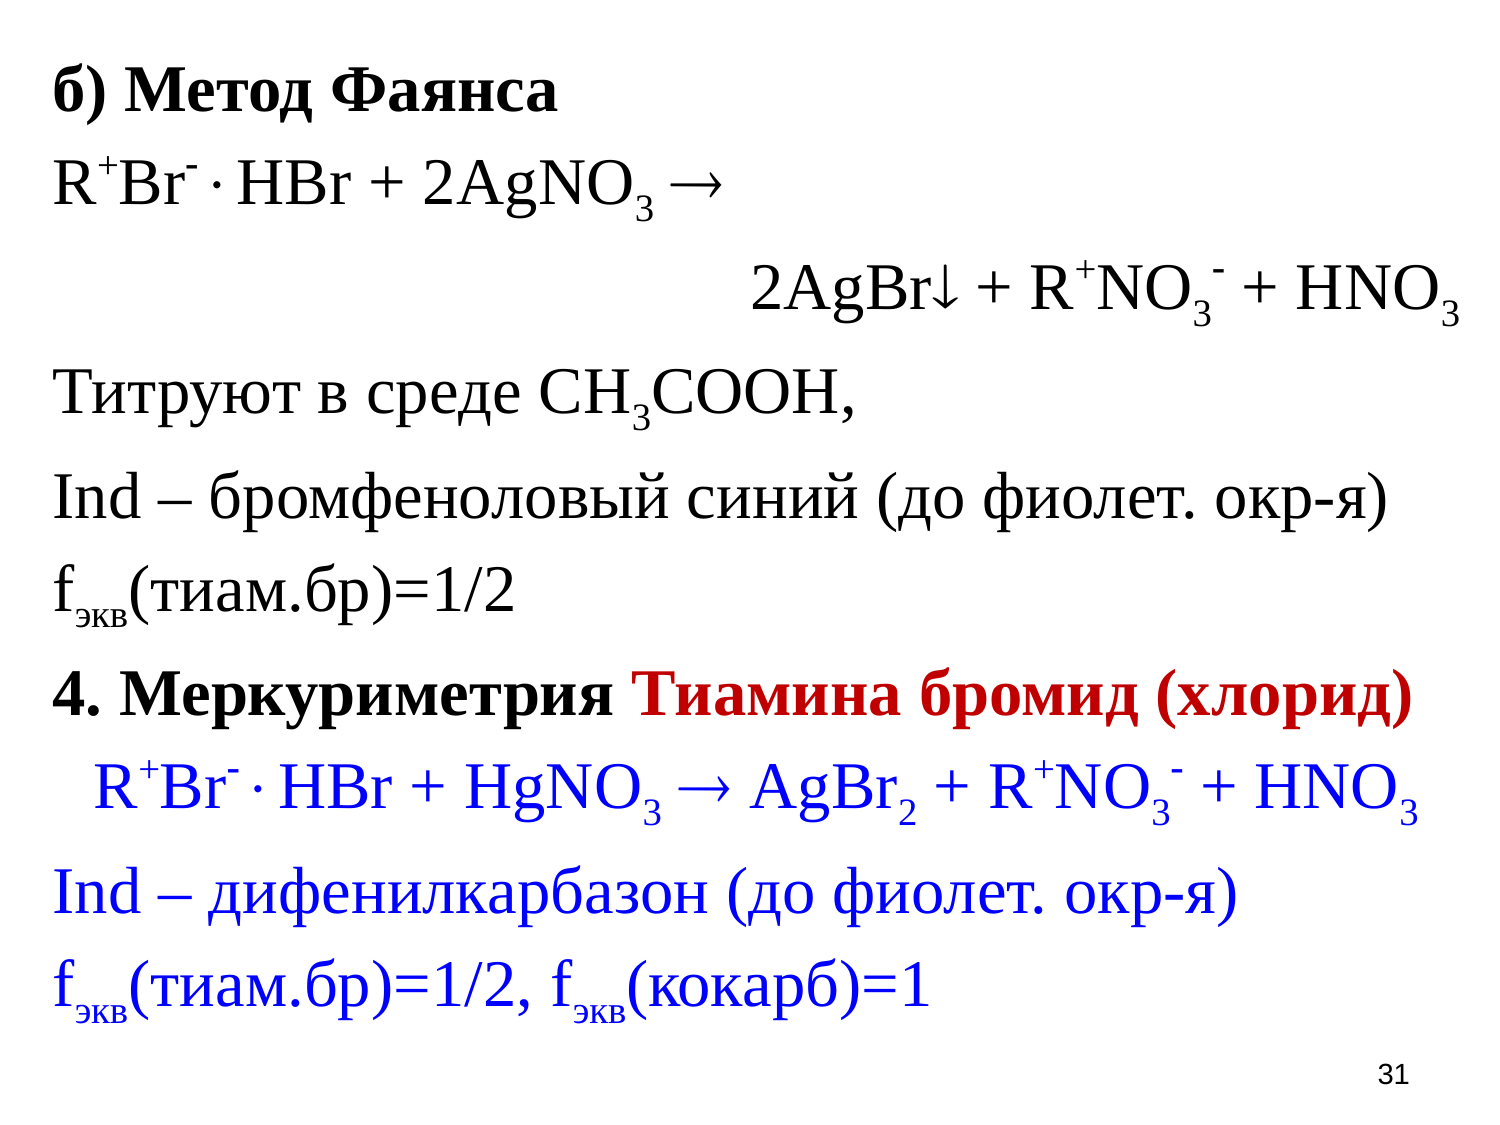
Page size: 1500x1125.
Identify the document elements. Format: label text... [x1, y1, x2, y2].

slide_number 31 [1074, 1042, 1425, 1103]
list б) Метод Фаянса R+BrHBr + 2AgNO3  2AgBr + R+NO3 + HNO3 Титруют в среде CH3COOH, Ind – бромфеноловый синий (до фиолет. окр-я) fэкв(тиам.бр)=1/2 4. Меркуриметрия Тиамина бромид (хлорид) R+BrHBr + HgNO3  AgBr2 + R+NO3 + HNO3 Ind – дифенилкарбазон (до фиолет. окр-я) fэкв(тиам.бр)=1/2, fэкв(кокарб)=1 [37, 37, 1476, 1076]
